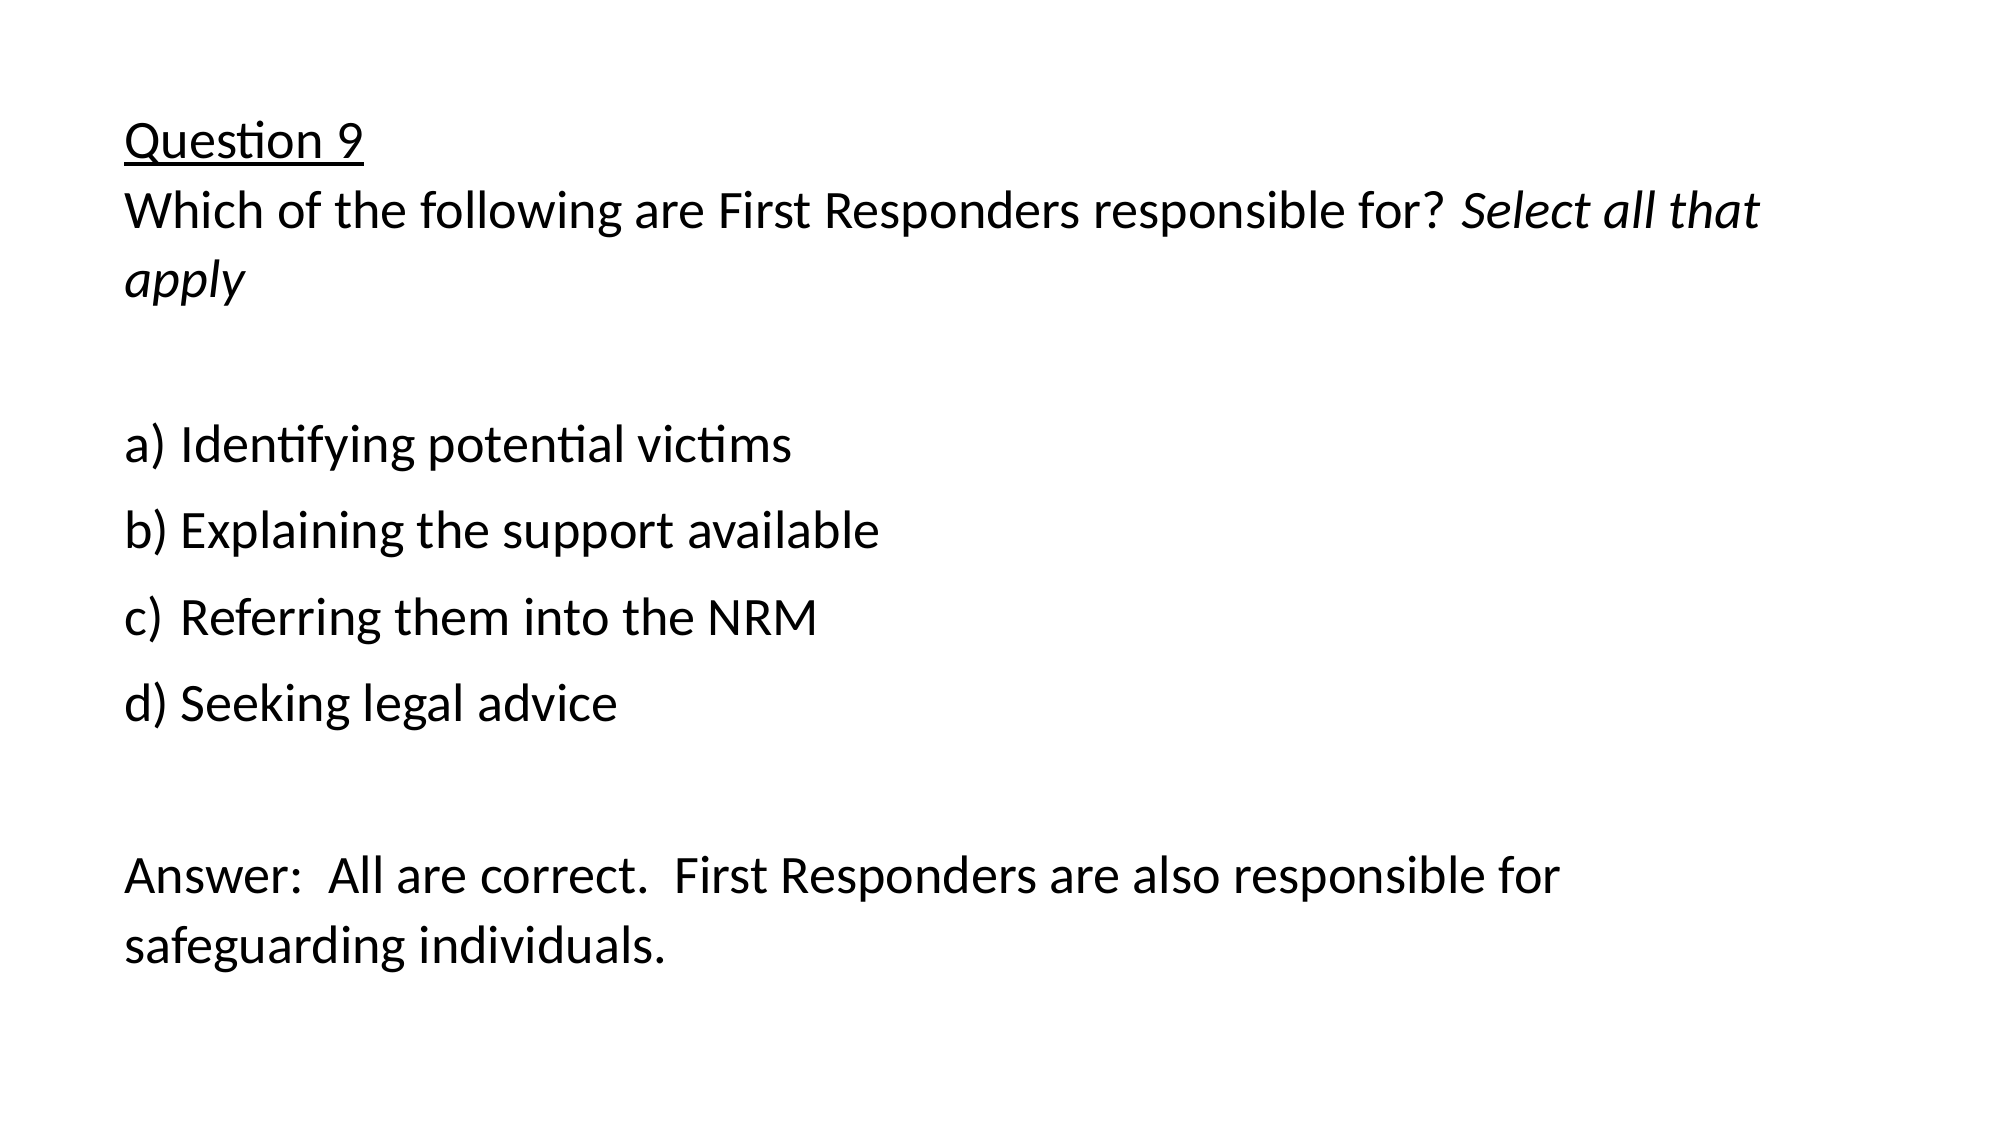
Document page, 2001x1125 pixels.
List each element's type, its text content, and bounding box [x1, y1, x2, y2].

list Identifying potential victims Explaining the support available Referring them into the NRM Seeking legal advice Answer: All are correct. First Responders are also responsible for safeguarding individuals. [109, 396, 1835, 1047]
title Question 9 Which of the following are First Responders responsible for? Select all that apply [109, 78, 1835, 330]
